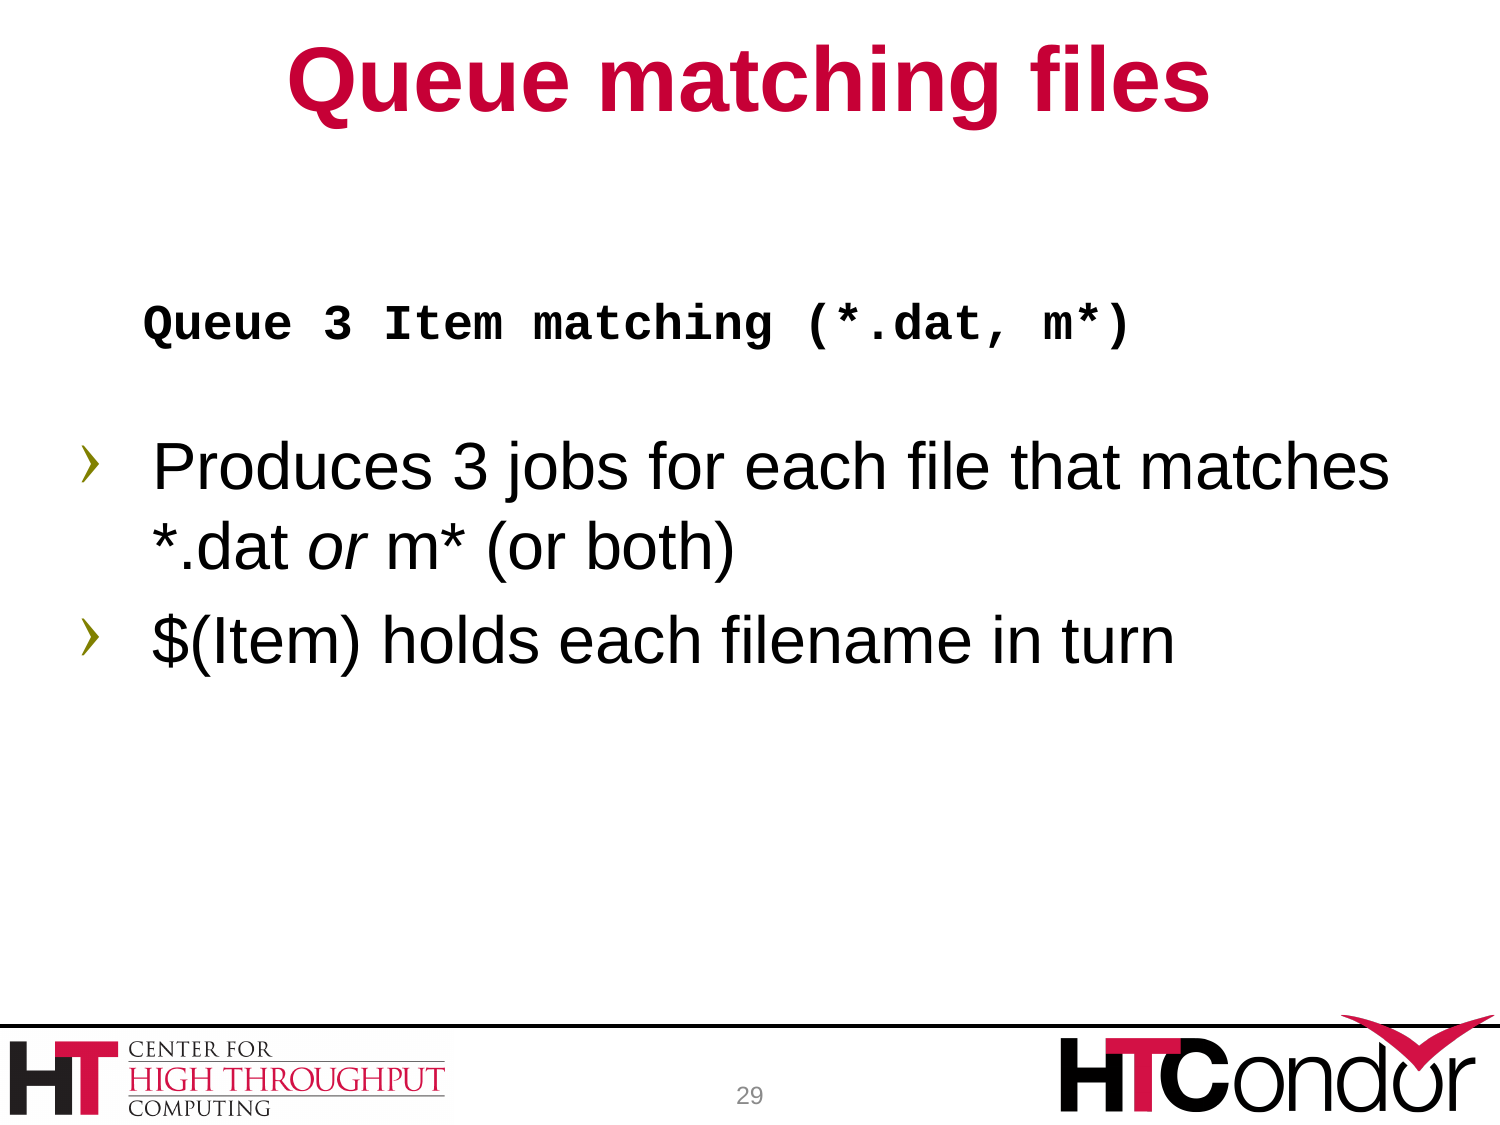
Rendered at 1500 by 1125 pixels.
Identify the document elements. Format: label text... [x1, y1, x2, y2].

slide_number 29 [575, 1065, 925, 1125]
picture [1055, 1014, 1500, 1119]
list Queue 3 Item matching (*.dat, m*) Produces 3 jobs for each file that matches *.dat or m* (or both) $(Item) holds each filename in turn [52, 222, 1431, 916]
picture [0, 1029, 454, 1125]
title Queue matching files [0, 0, 1500, 150]
